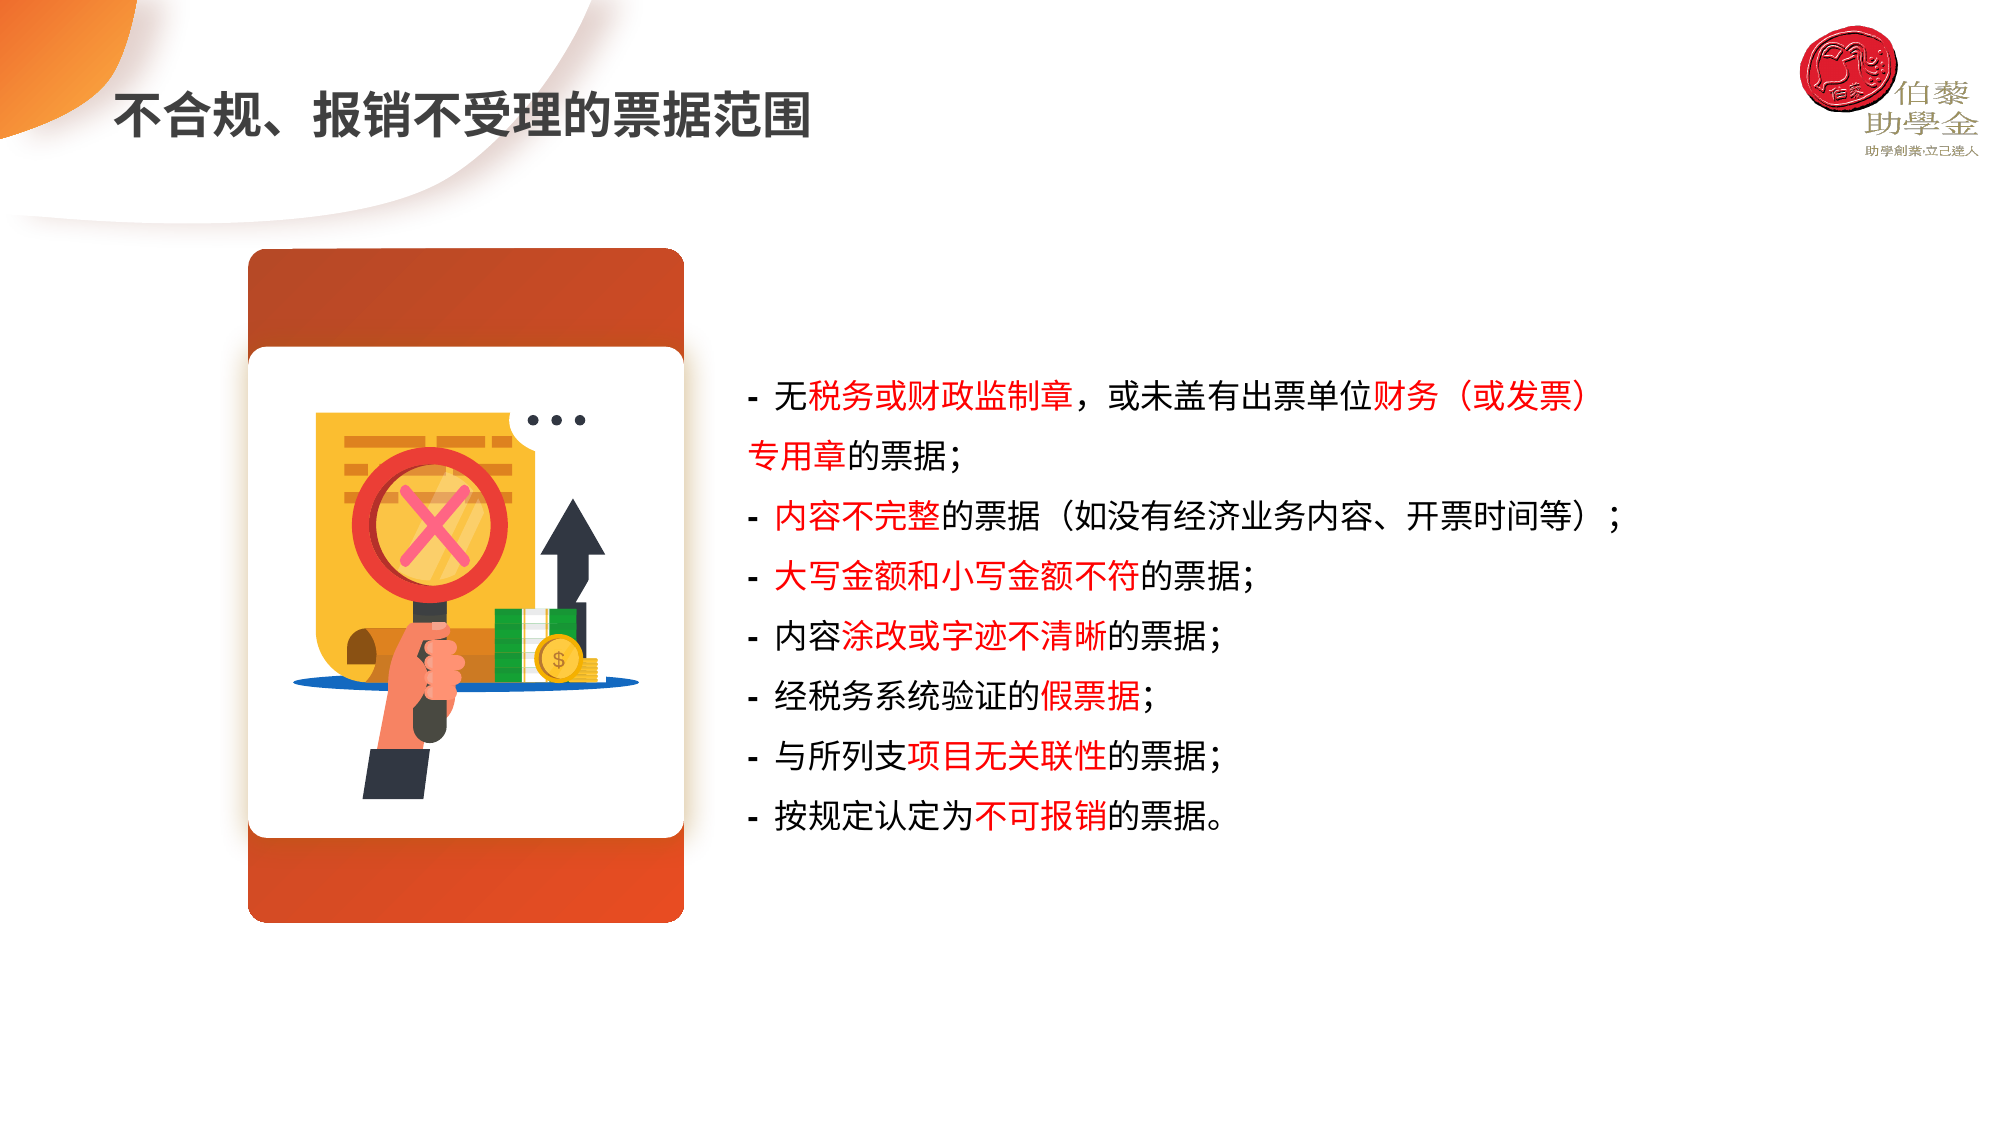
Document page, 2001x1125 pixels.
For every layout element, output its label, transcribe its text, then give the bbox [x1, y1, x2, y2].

text_box [247, 247, 686, 337]
text_box [247, 852, 686, 924]
text_box [247, 345, 686, 839]
text_box - 无税务或财政监制章，或未盖有出票单位财务（或发票）专用章的票据； - 内容不完整的票据（如没有经济业务内容、开票时间等）； - 大写金额和小写金额不符的票据； - 内容涂改或字迹不清晰的票据； - 经税务系统验证的假票据； - 与所列支项目无关联性的票据； - 按规定认定为不可报销的票据。 [723, 348, 1625, 843]
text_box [293, 385, 640, 799]
picture [1645, 0, 2000, 194]
list 不合规、报销不受理的票据范围 [97, 83, 835, 153]
